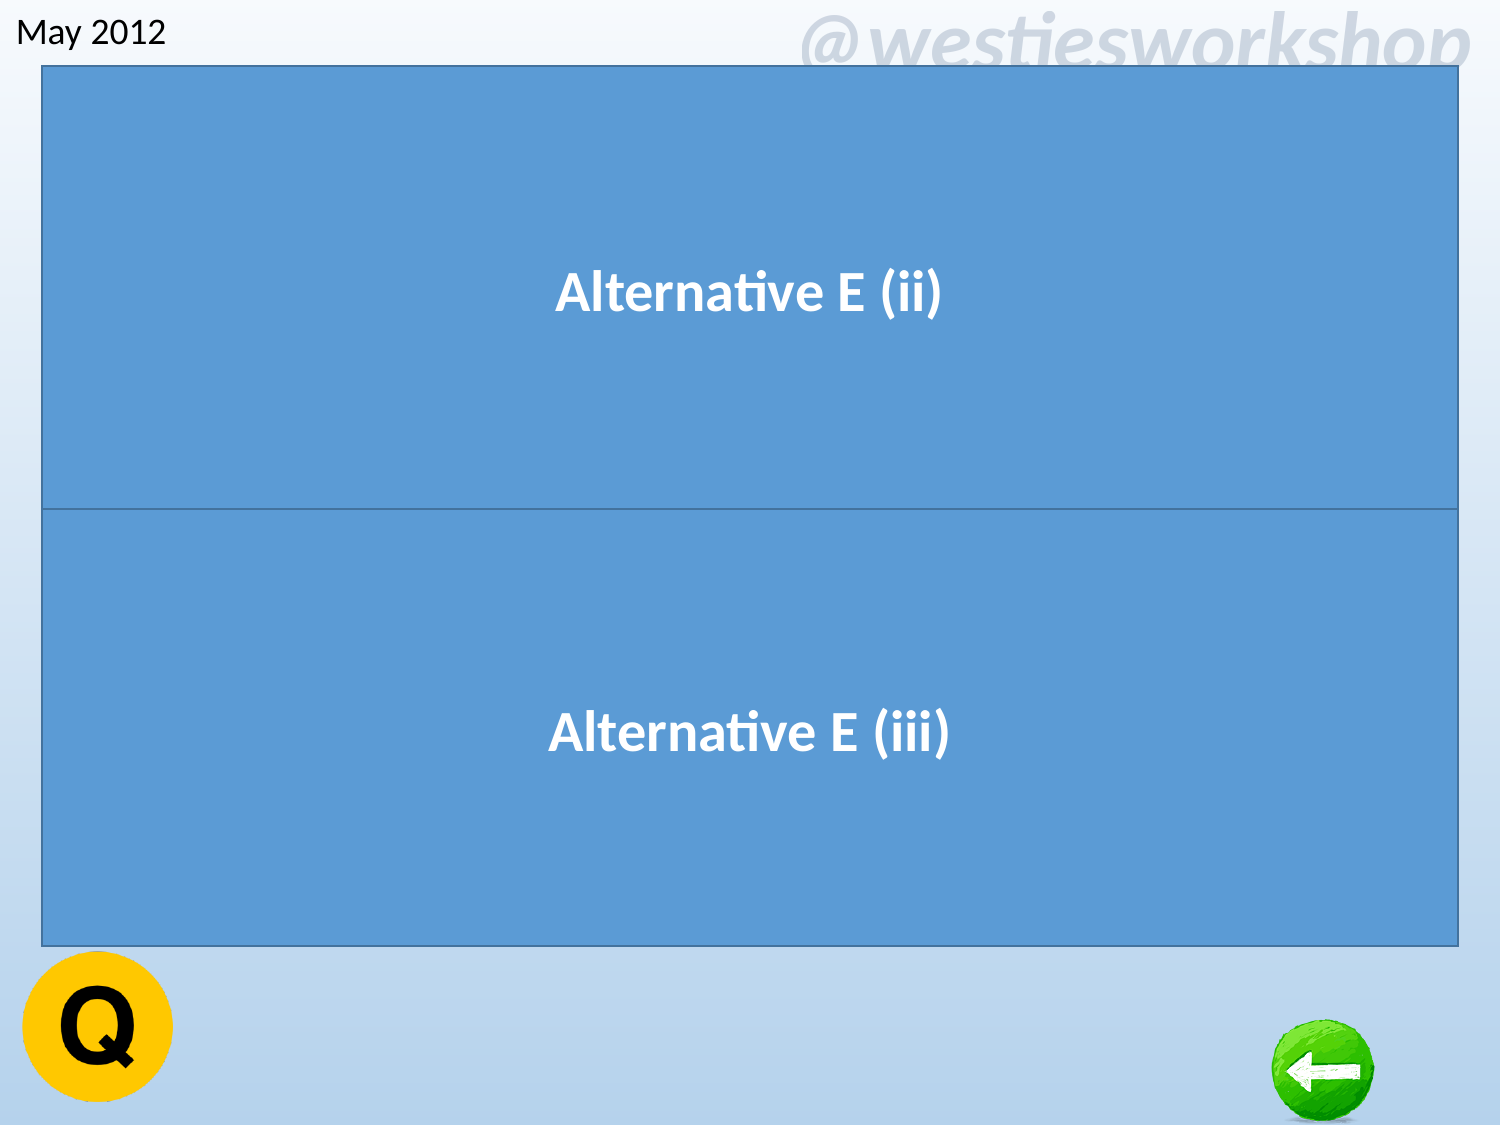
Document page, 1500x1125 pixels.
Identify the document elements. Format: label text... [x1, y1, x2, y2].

text_box May 2012 [1, 0, 182, 60]
picture [0, 66, 1458, 1125]
picture [1269, 1019, 1376, 1125]
